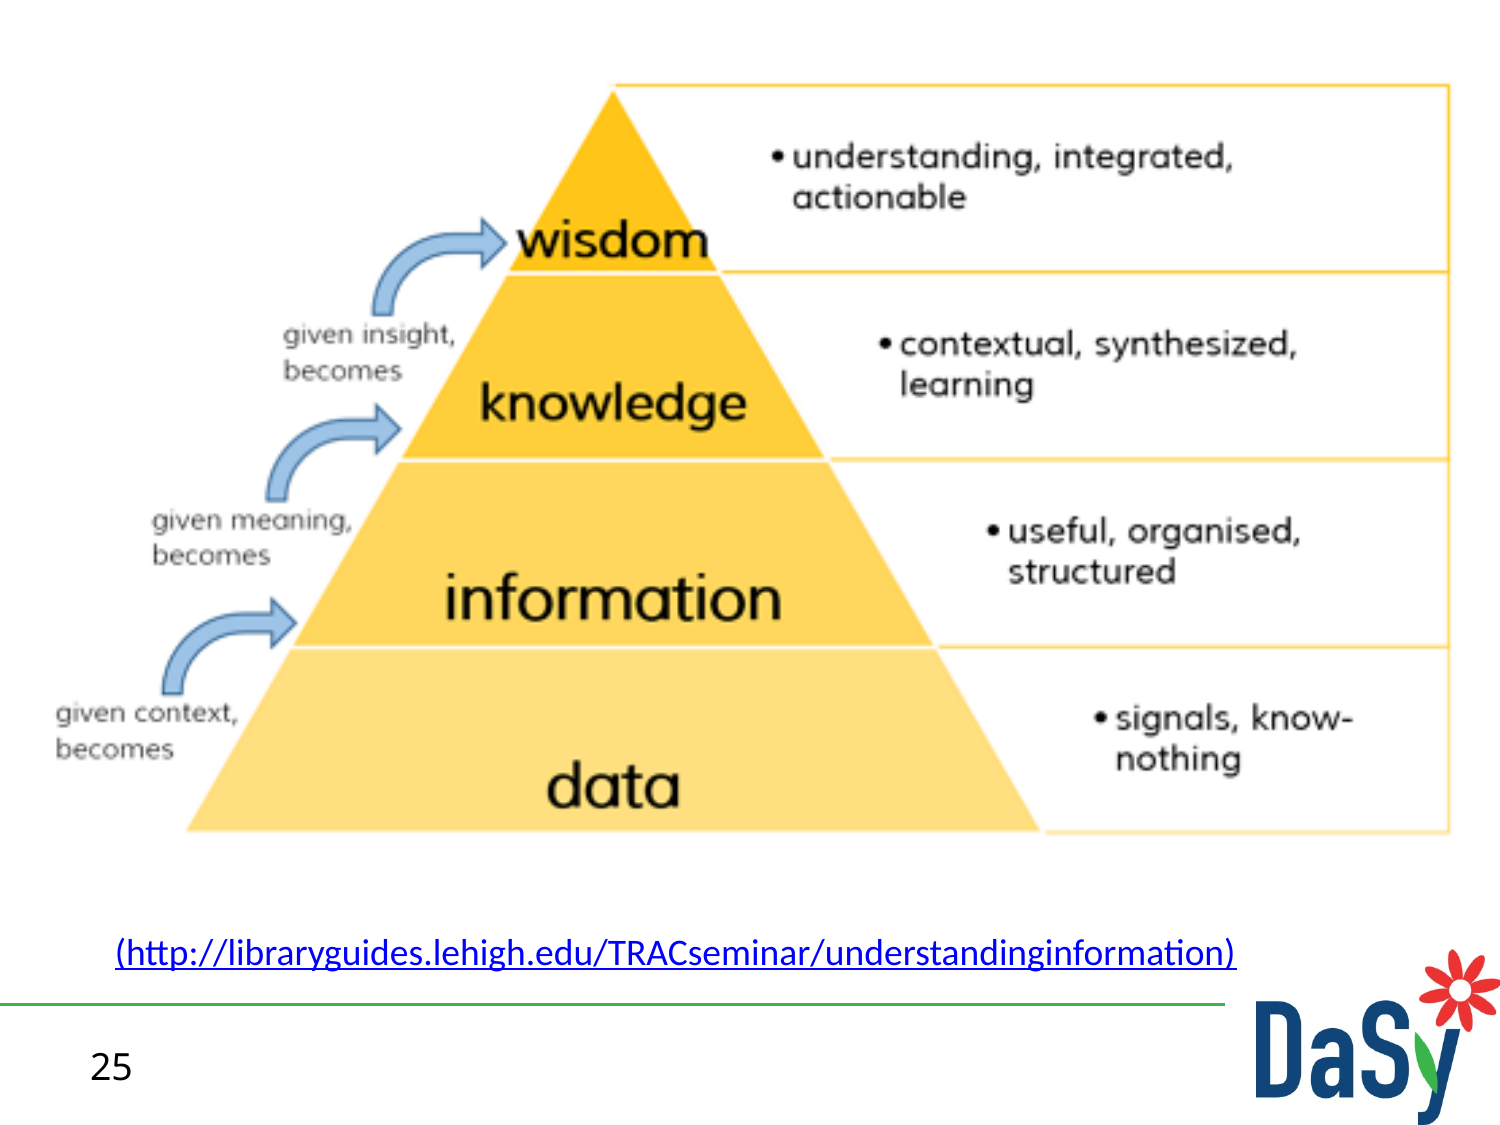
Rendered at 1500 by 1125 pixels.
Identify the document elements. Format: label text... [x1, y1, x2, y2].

slide_number 25 [75, 1038, 425, 1098]
picture [1256, 949, 1500, 1125]
text_box (http://libraryguides.lehigh.edu/TRACseminar/understandinginformation) [99, 920, 1455, 981]
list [27, 74, 1459, 847]
